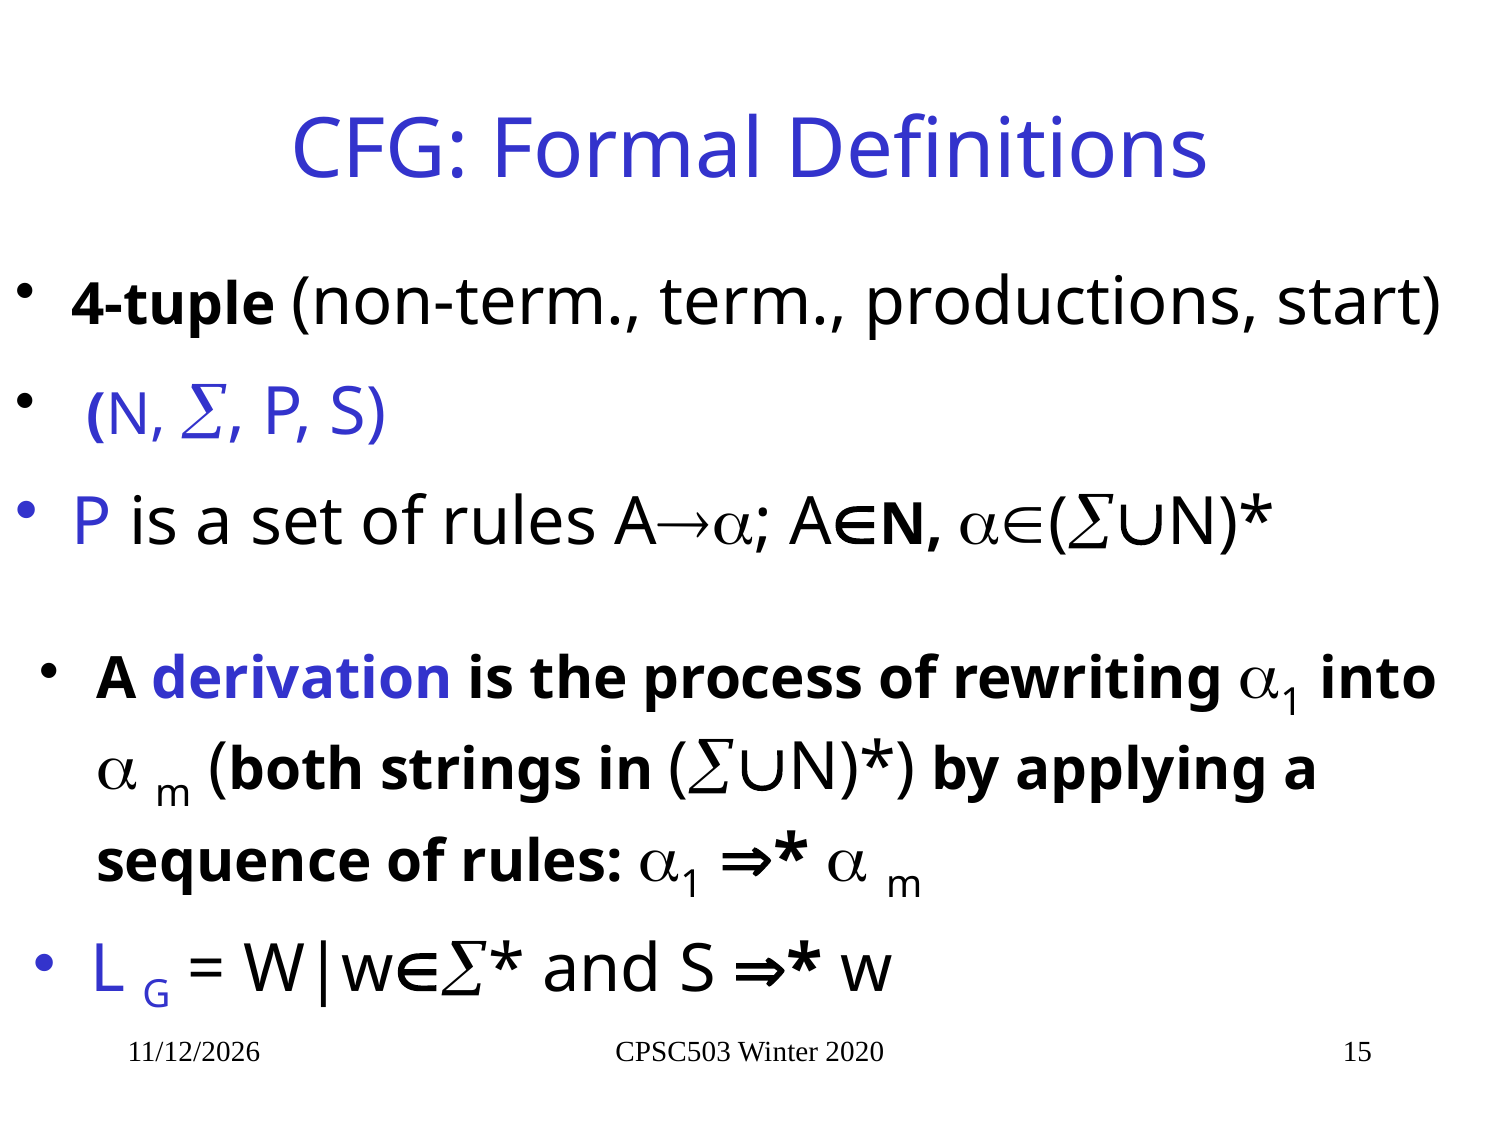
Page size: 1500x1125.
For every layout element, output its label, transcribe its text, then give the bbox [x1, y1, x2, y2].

footer CPSC503 Winter 2020 [512, 1030, 988, 1101]
slide_number 15 [1074, 1030, 1388, 1101]
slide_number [112, 1030, 426, 1101]
title CFG: Formal Definitions [112, 49, 1388, 238]
text_box L G = W|w* and S * w [19, 917, 1469, 1030]
text_box A derivation is the process of rewriting 1 into  m (both strings in (N)*) by applying a sequence of rules: 1 *  m [24, 624, 1475, 875]
list 4-tuple (non-term., term., productions, start) (N, , P, S) P is a set of rules A; AN, (N)* [0, 249, 1500, 613]
